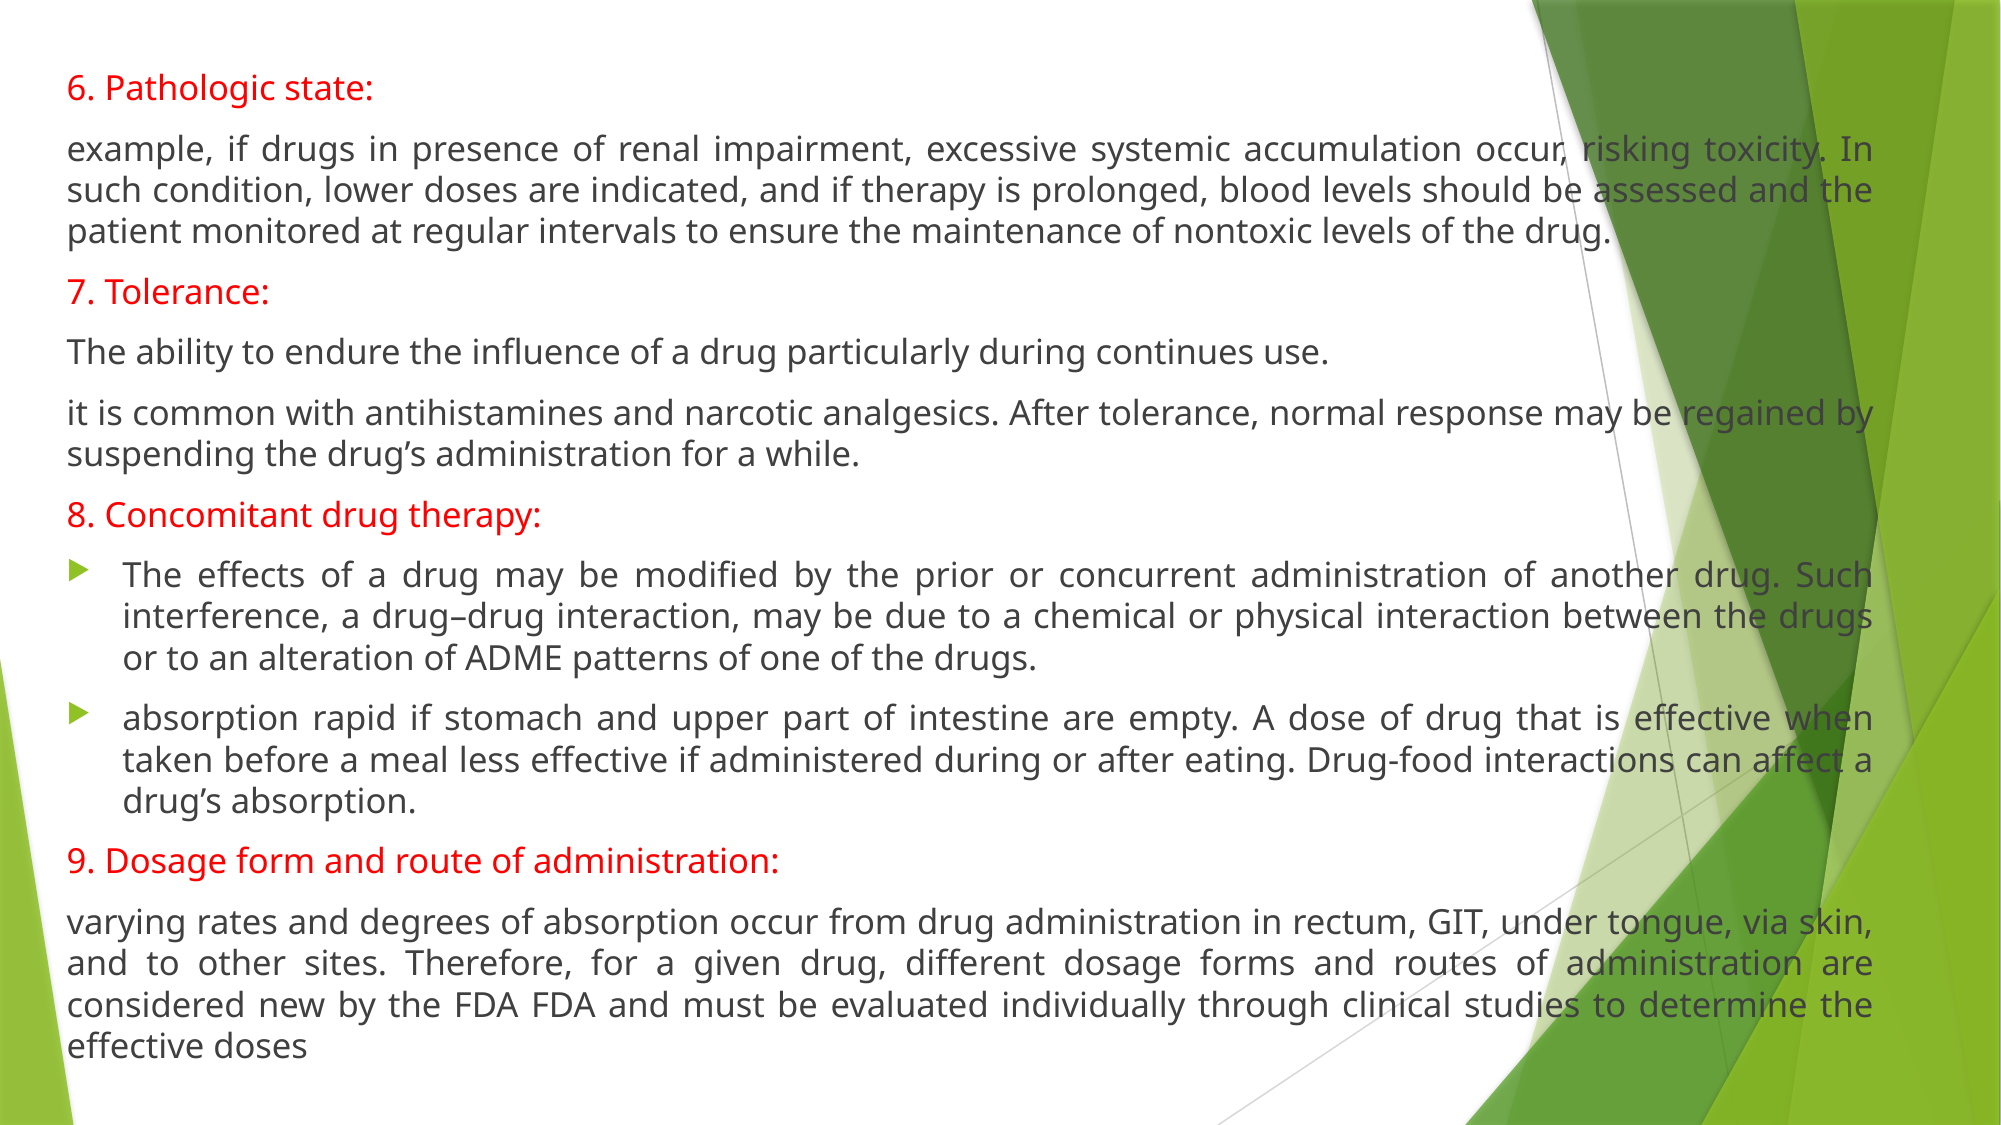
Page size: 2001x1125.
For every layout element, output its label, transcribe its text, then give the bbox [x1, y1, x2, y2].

list 6. Pathologic state: example, if drugs in presence of renal impairment, excessive systemic accumulation occur, risking toxicity. In such condition, lower doses are indicated, and if therapy is prolonged, blood levels should be assessed and the patient monitored at regular intervals to ensure the maintenance of nontoxic levels of the drug. 7. Tolerance: The ability to endure the influence of a drug particularly during continues use. it is common with antihistamines and narcotic analgesics. After tolerance, normal response may be regained by suspending the drug’s administration for a while. 8. Concomitant drug therapy: The effects of a drug may be modified by the prior or concurrent administration of another drug. Such interference, a drug–drug interaction, may be due to a chemical or physical interaction between the drugs or to an alteration of ADME patterns of one of the drugs. absorption rapid if stomach and upper part of intestine are empty. A dose of drug that is effective when taken before a meal less effective if administered during or after eating. Drug-food interactions can affect a drug’s absorption. 9. Dosage form and route of administration: varying rates and degrees of absorption occur from drug administration in rectum, GIT, under tongue, via skin, and to other sites. Therefore, for a given drug, different dosage forms and routes of administration are considered new by the FDA FDA and must be evaluated individually through clinical studies to determine the effective doses [51, 58, 1890, 1077]
